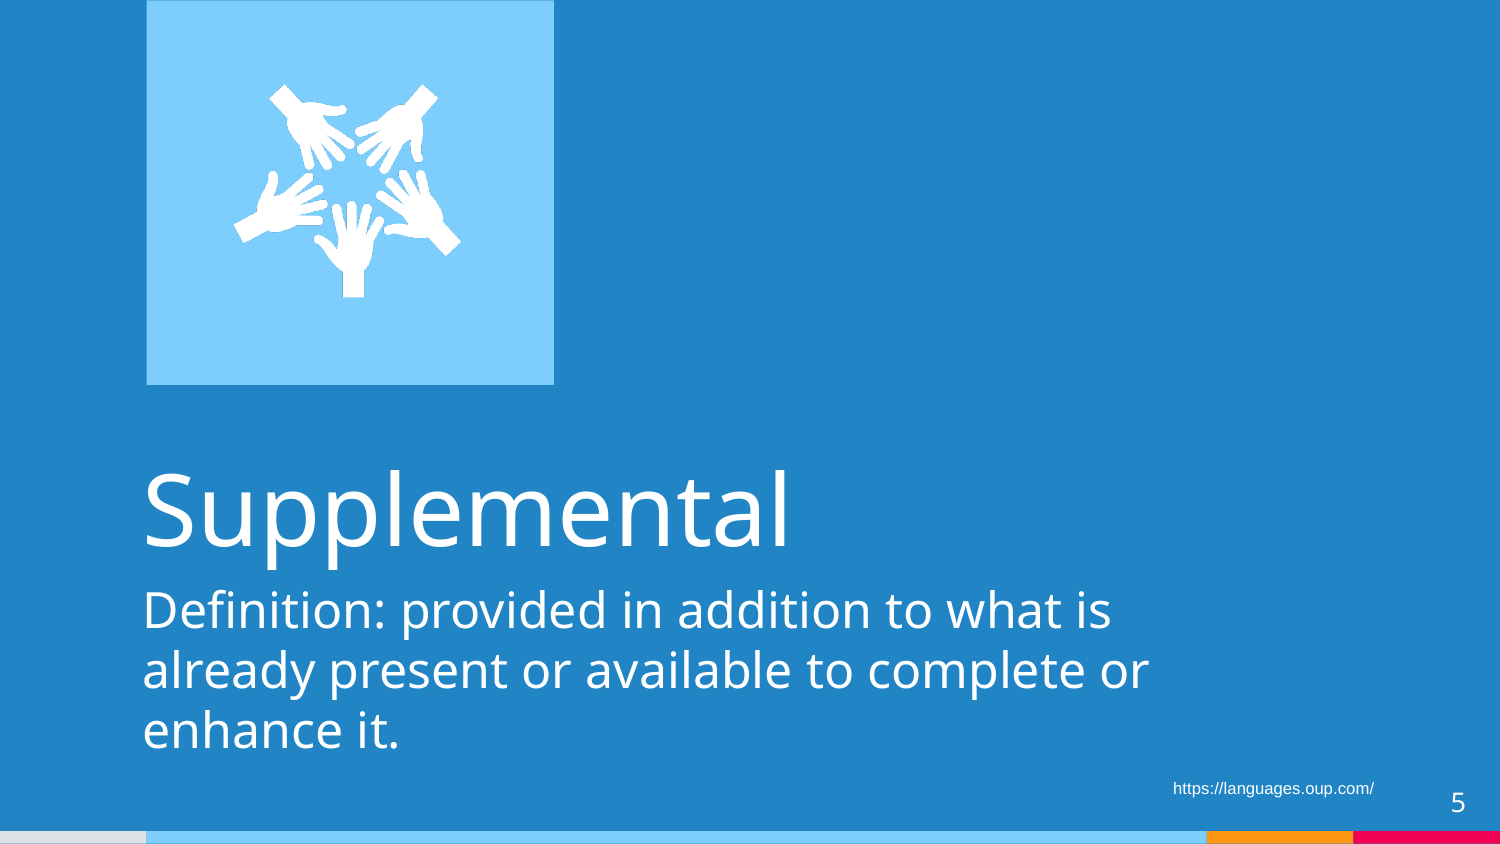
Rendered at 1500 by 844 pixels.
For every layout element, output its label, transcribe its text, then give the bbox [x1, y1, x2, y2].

slide_number 5 [1391, 770, 1482, 822]
subtitle Definition: provided in addition to what is already present or available to complete or enhance it. [127, 563, 1215, 693]
picture [228, 73, 466, 309]
text_box [146, 0, 554, 385]
text_box https://languages.oup.com/ [1158, 770, 1390, 841]
title Supplemental [127, 391, 1215, 563]
